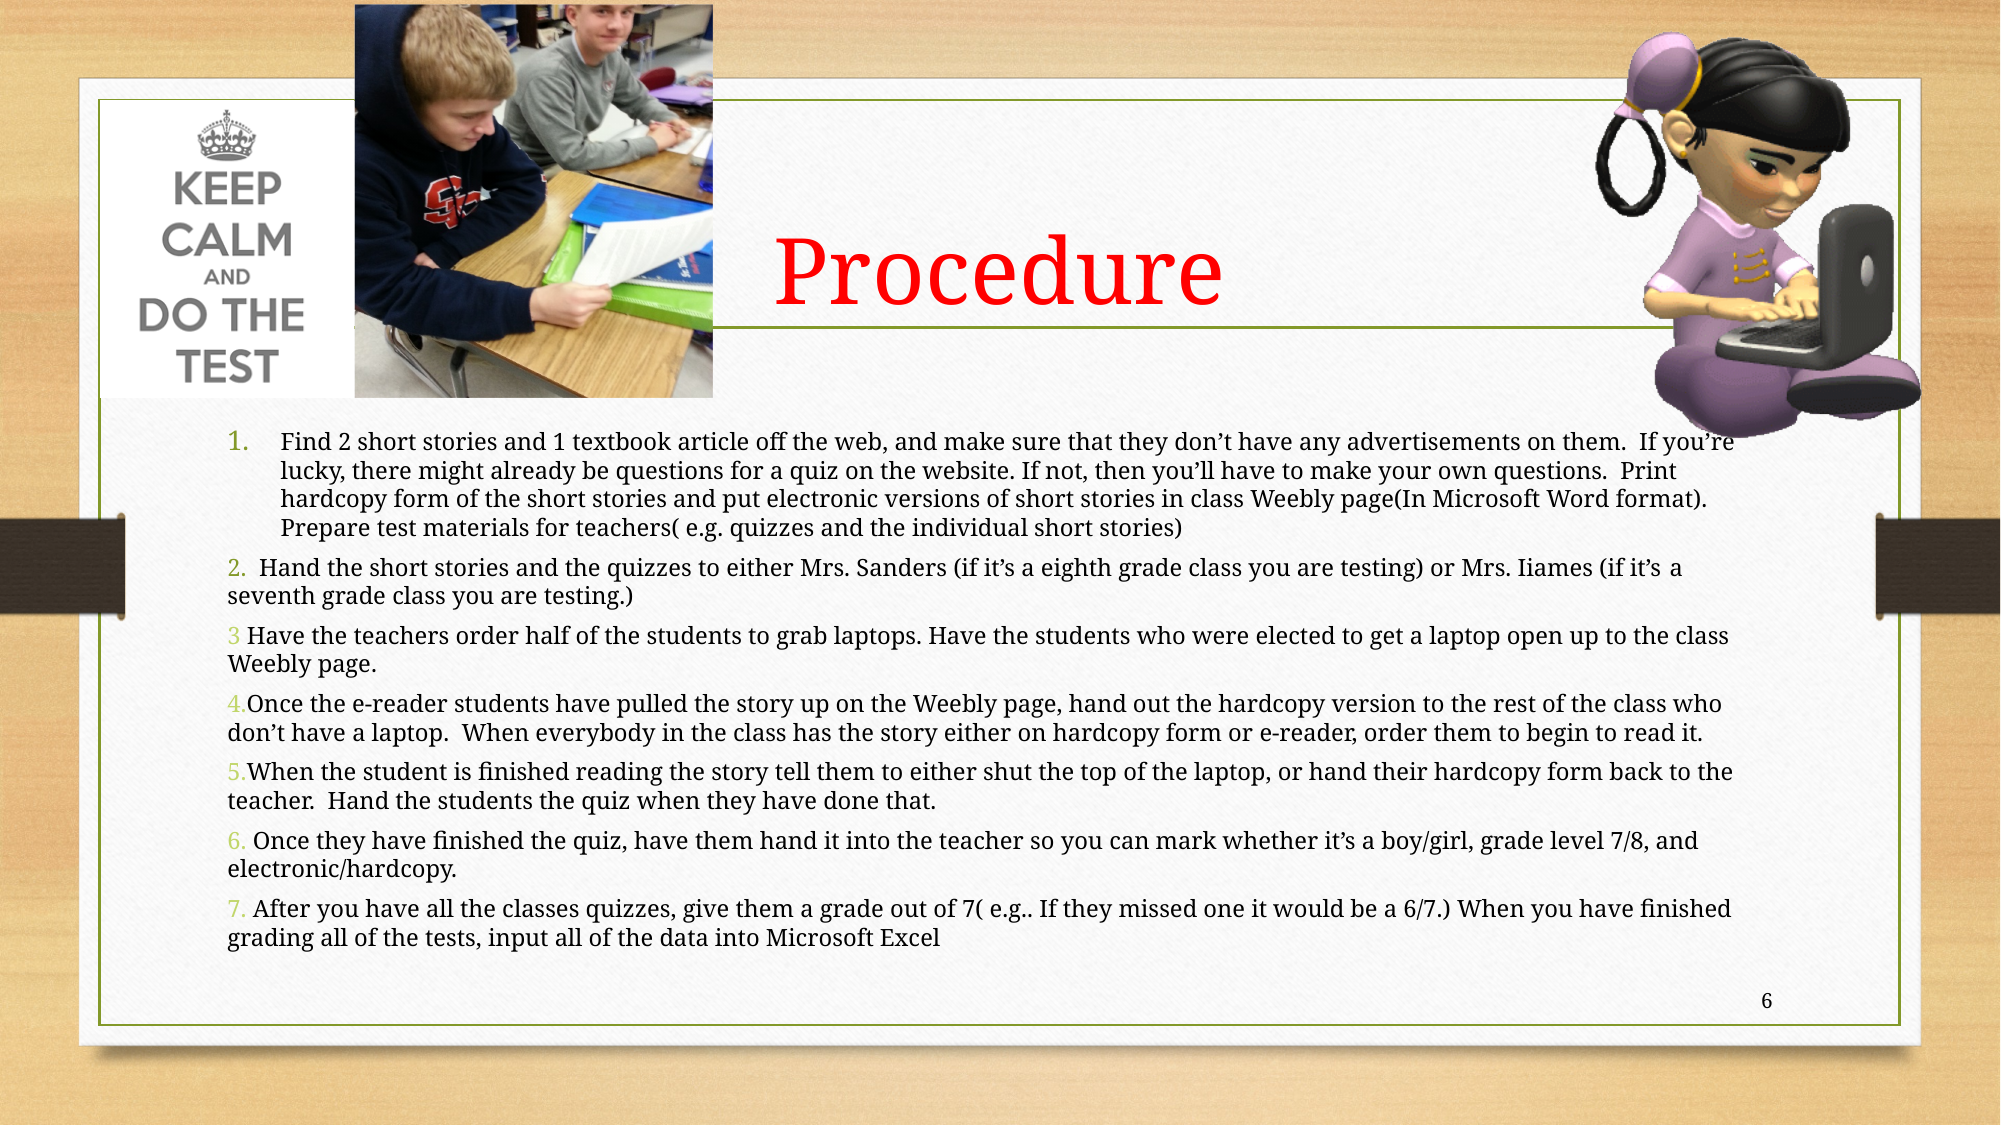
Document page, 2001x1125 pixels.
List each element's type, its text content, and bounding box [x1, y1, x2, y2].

slide_number 6 [1698, 979, 1788, 1025]
list Find 2 short stories and 1 textbook article off the web, and make sure that they don’t have any advertisements on them. If you’re lucky, there might already be questions for a quiz on the website. If not, then you’ll have to make your own questions. Print hardcopy form of the short stories and put electronic versions of short stories in class Weebly page(In Microsoft Word format). Prepare test materials for teachers( e.g. quizzes and the individual short stories) 2. Hand the short stories and the quizzes to either Mrs. Sanders (if it’s a eighth grade class you are testing) or Mrs. Iiames (if it’s a seventh grade class you are testing.) 3 Have the teachers order half of the students to grab laptops. Have the students who were elected to get a laptop open up to the class Weebly page. 4.Once the e-reader students have pulled the story up on the Weebly page, hand out the hardcopy version to the rest of the class who don’t have a laptop. When everybody in the class has the story either on hardcopy form or e-reader, order them to begin to read it. 5.When the student is finished reading the story tell them to either shut the top of the laptop, or hand their hardcopy form back to the teacher. Hand the students the quiz when they have done that. 6. Once they have finished the quiz, have them hand it into the teacher so you can mark whether it’s a boy/girl, grade level 7/8, and electronic/hardcopy. 7. After you have all the classes quizzes, give them a grade out of 7( e.g.. If they missed one it would be a 6/7.) When you have finished grading all of the tests, input all of the data into Microsoft Excel [212, 419, 1788, 964]
title Procedure [731, 161, 1537, 375]
picture [0, 0, 2001, 1125]
